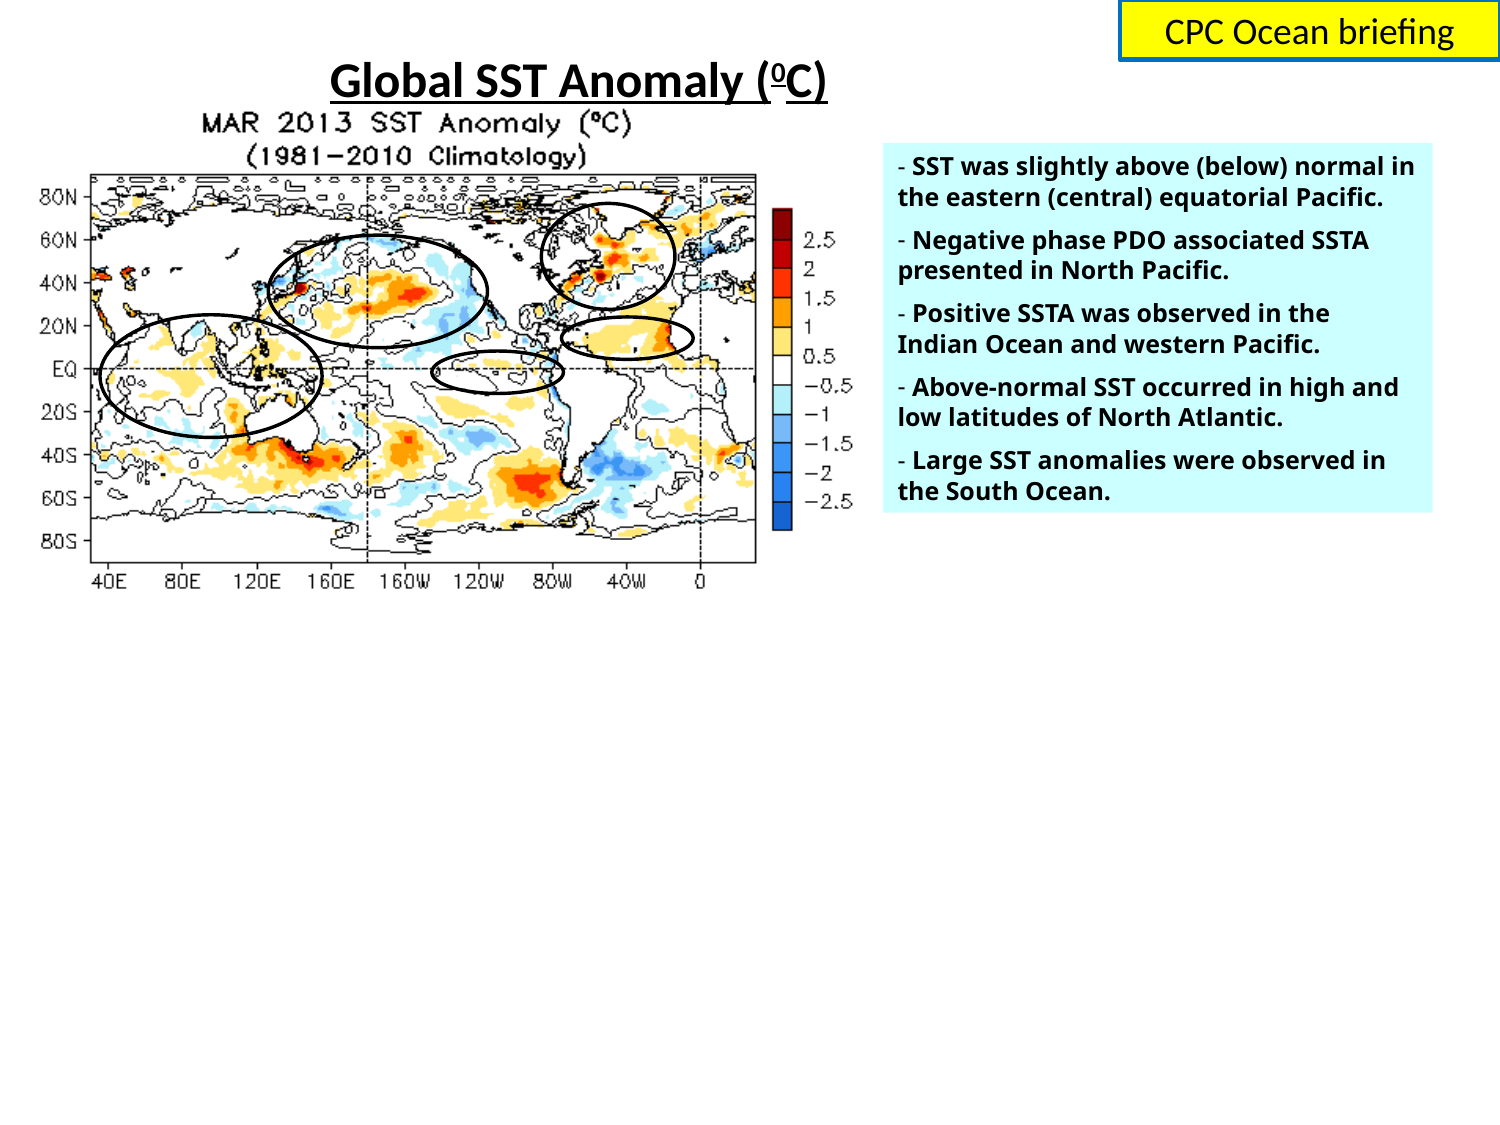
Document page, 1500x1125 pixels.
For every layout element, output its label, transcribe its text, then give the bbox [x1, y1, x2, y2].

text_box SST was slightly above (below) normal in the eastern (central) equatorial Pacific. Negative phase PDO associated SSTA presented in North Pacific. Positive SSTA was observed in the Indian Ocean and western Pacific. Above-normal SST occurred in high and low latitudes of North Atlantic. Large SST anomalies were observed in the South Ocean. [882, 142, 1433, 513]
picture [16, 86, 876, 606]
title Global SST Anomaly (0C) [0, 0, 1158, 125]
text_box CPC Ocean briefing [1119, 0, 1500, 60]
